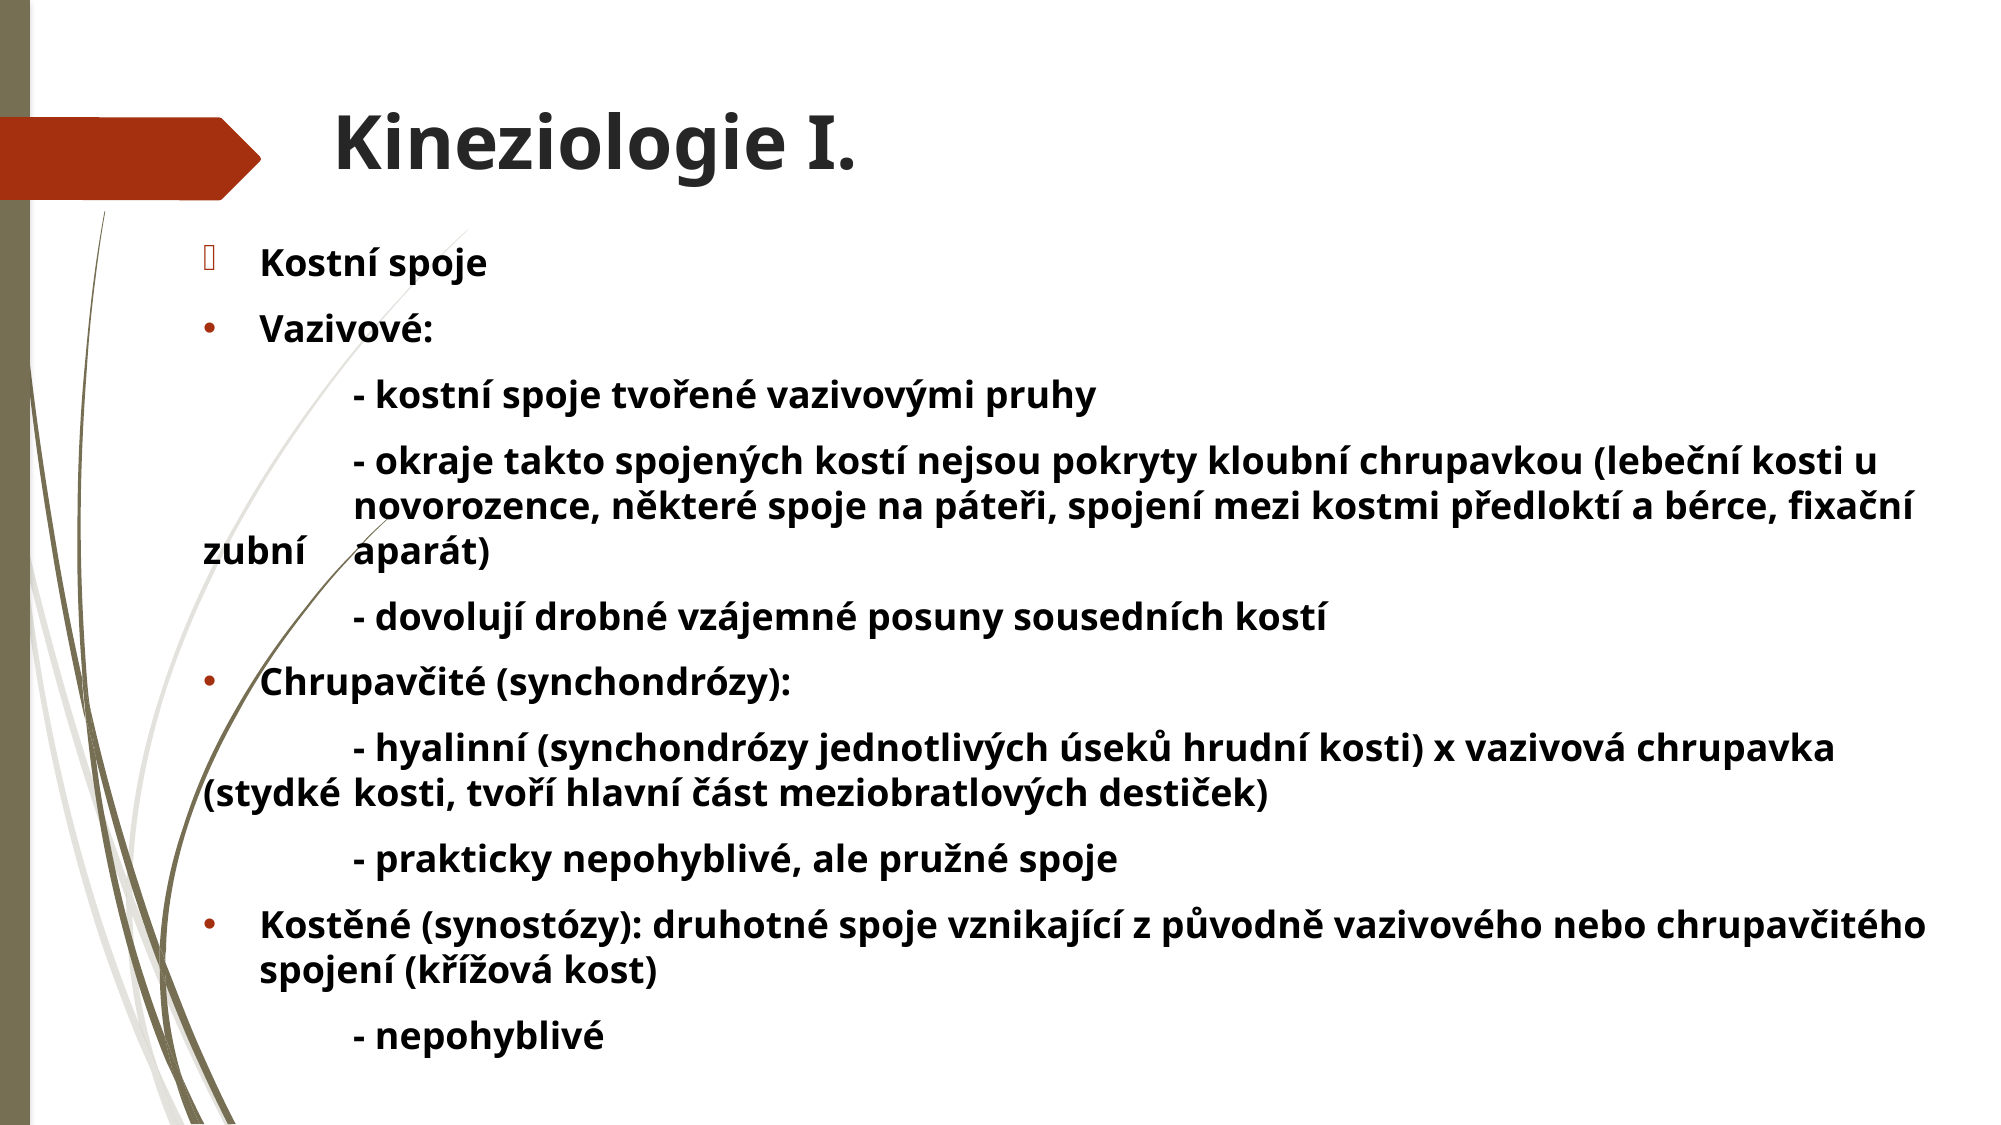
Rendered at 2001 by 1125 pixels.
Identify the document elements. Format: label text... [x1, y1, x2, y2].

list Kostní spoje Vazivové: - kostní spoje tvořené vazivovými pruhy - okraje takto spojených kostí nejsou pokryty kloubní chrupavkou (lebeční kosti u novorozence, některé spoje na páteři, spojení mezi kostmi předloktí a bérce, fixační zubní aparát) - dovolují drobné vzájemné posuny sousedních kostí Chrupavčité (synchondrózy): - hyalinní (synchondrózy jednotlivých úseků hrudní kosti) x vazivová chrupavka (stydké kosti, tvoří hlavní část meziobratlových destiček) - prakticky nepohyblivé, ale pružné spoje Kostěné (synostózy): druhotné spoje vznikající z původně vazivového nebo chrupavčitého spojení (křížová kost) - nepohyblivé [188, 231, 1970, 1077]
title Kineziologie I. [317, 86, 1780, 231]
